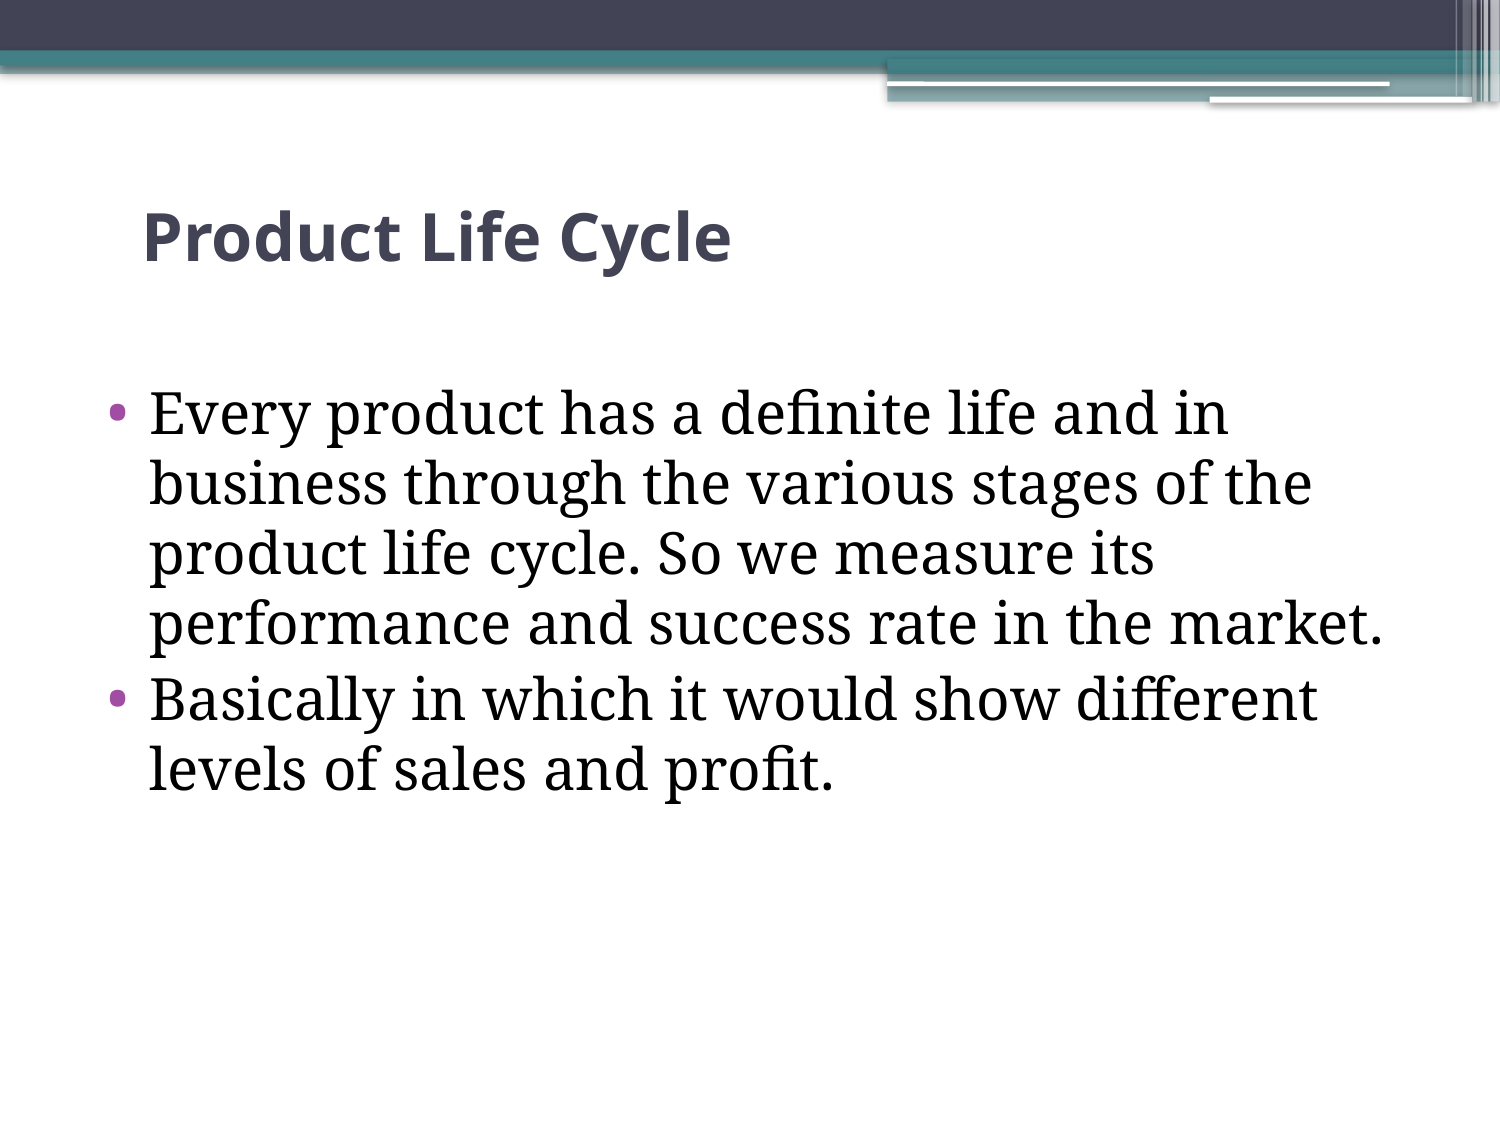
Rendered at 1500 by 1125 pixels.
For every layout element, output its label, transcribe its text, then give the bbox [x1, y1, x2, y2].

list Every product has a definite life and in business through the various stages of the product life cycle. So we measure its performance and success rate in the market. Basically in which it would show different levels of sales and profit. [75, 368, 1425, 1079]
title Product Life Cycle [75, 187, 1425, 363]
